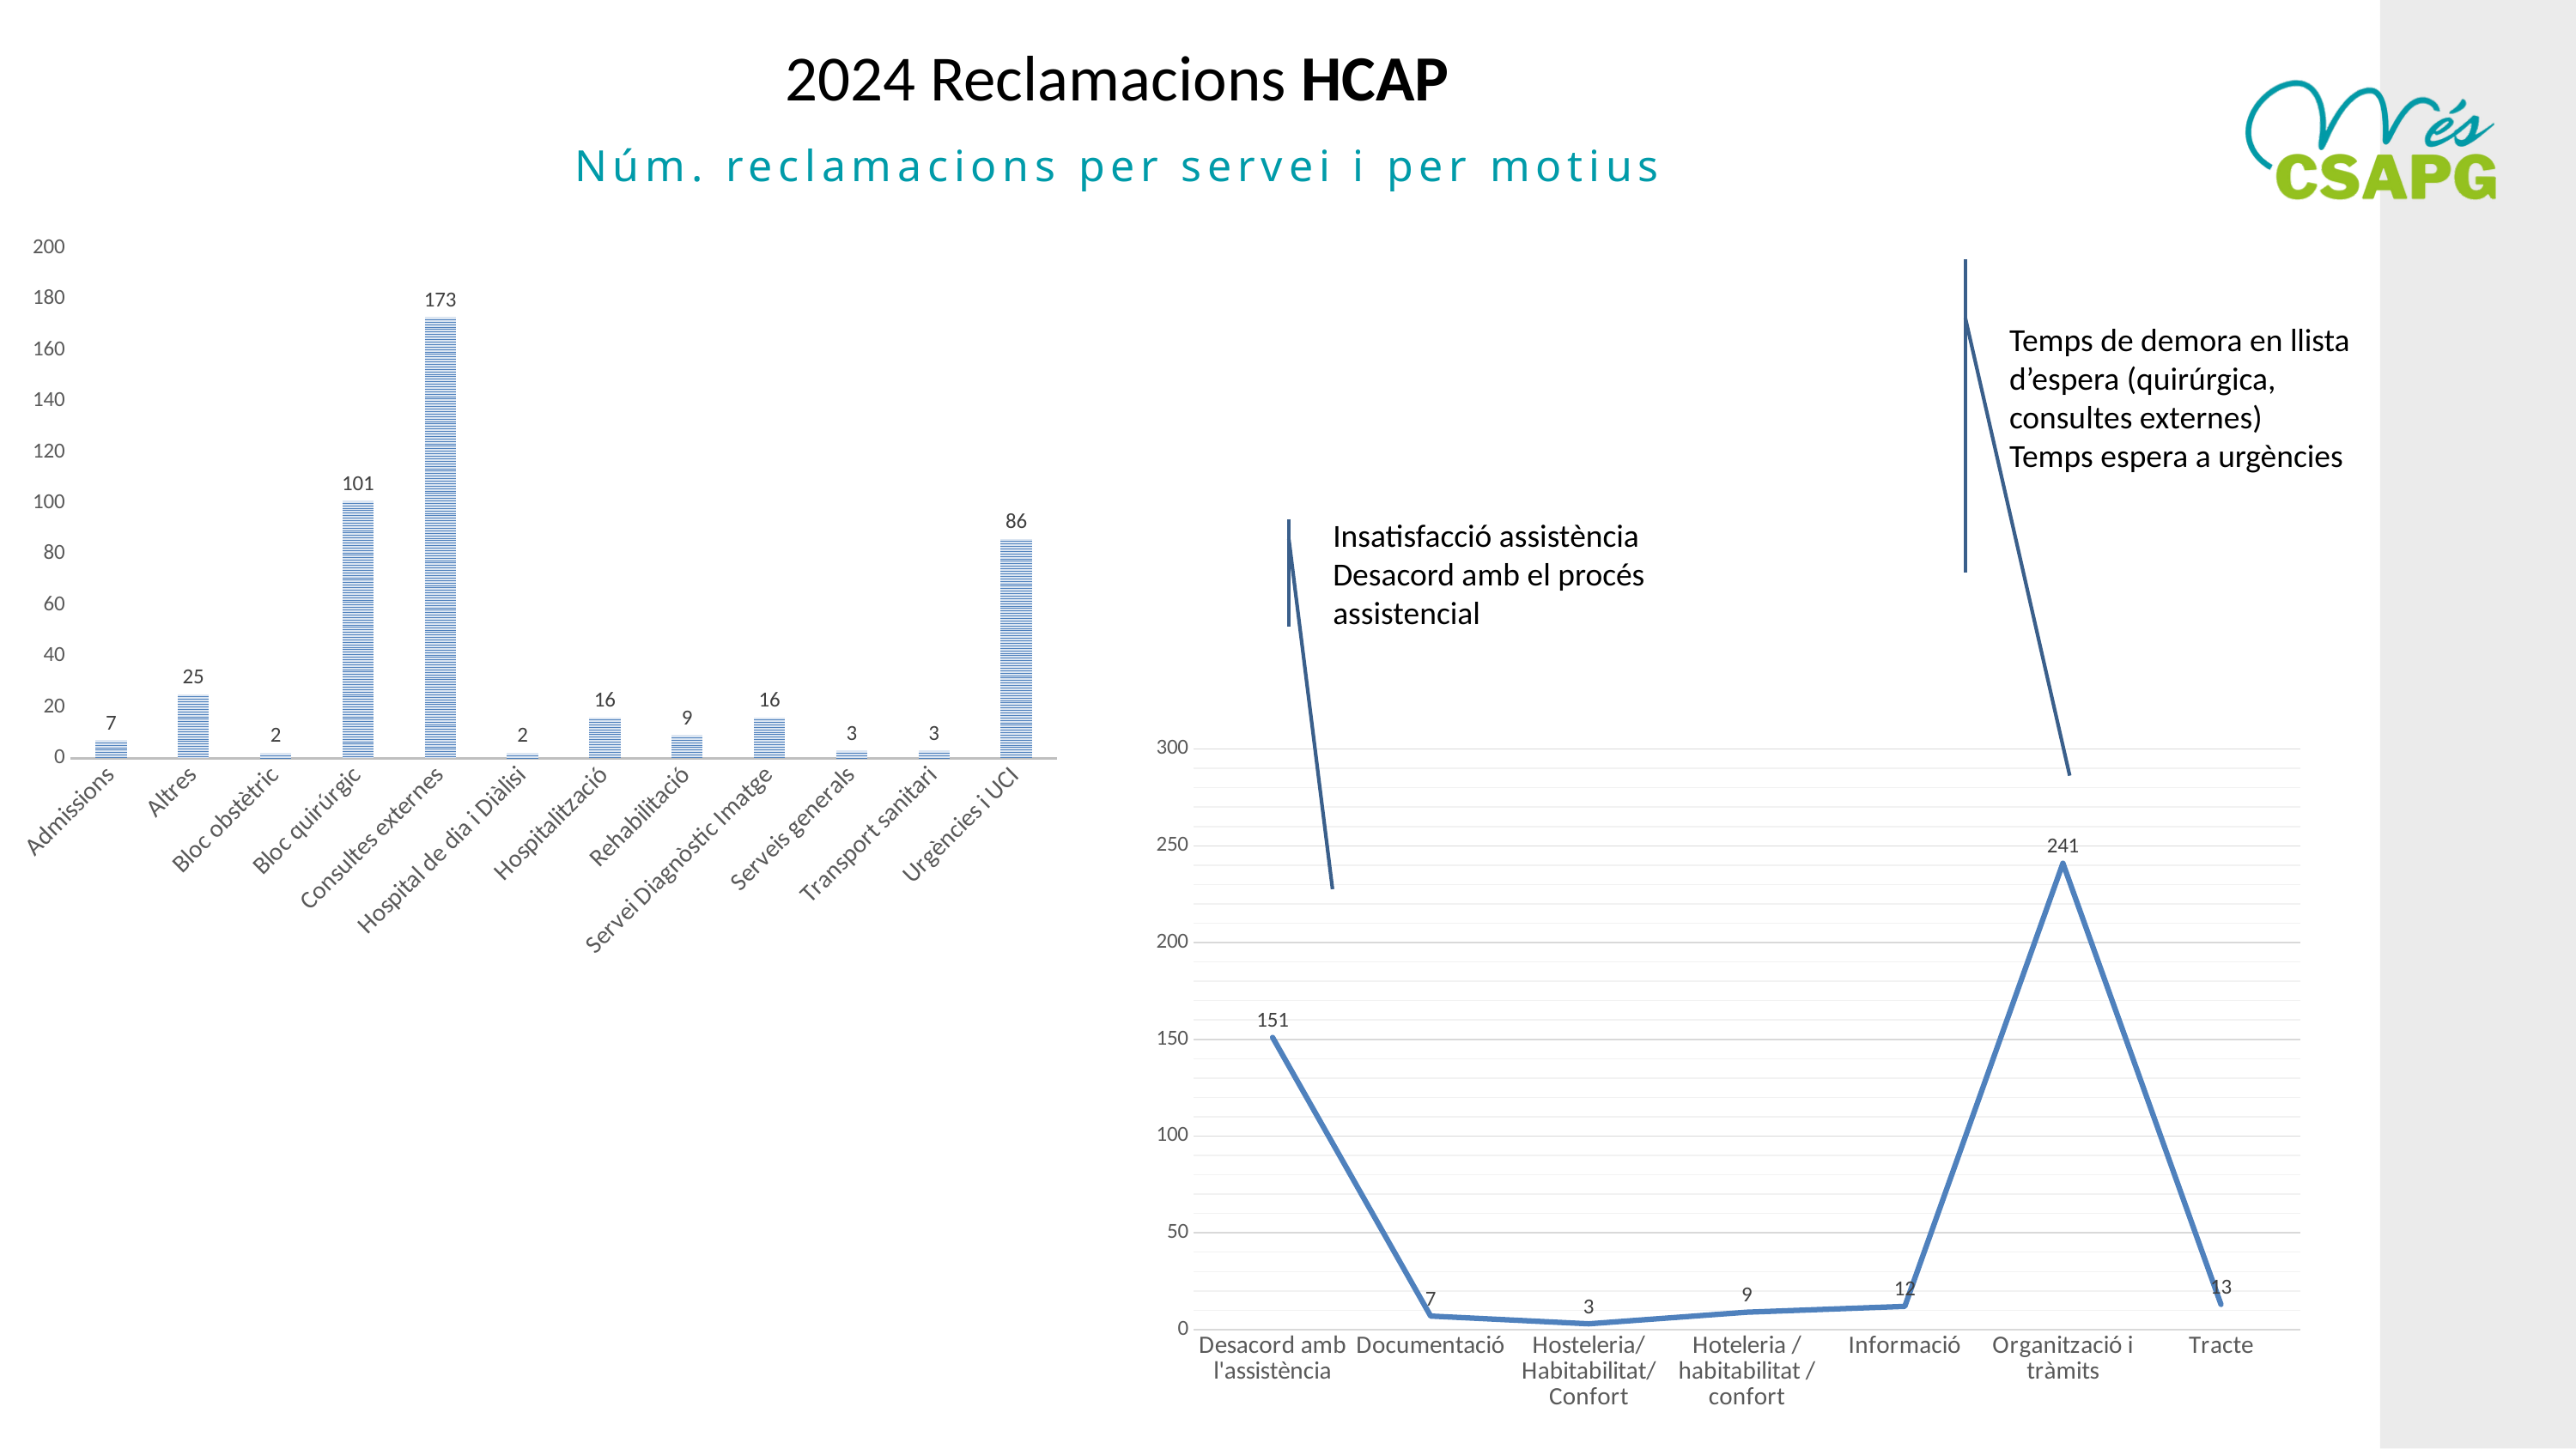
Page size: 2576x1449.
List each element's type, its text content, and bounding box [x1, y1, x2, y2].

text_box Insatisfacció assistència Desacord amb el procés assistencial [1286, 518, 1314, 723]
text_box [2379, 0, 2576, 1449]
text_box [2236, 11, 2524, 291]
text_box 2024 Reclamacions HCAP Núm. reclamacions per servei i per motius [258, 37, 1978, 191]
chart [1132, 724, 2324, 1426]
text_box Insatisfacció assistència Desacord amb el procés assistencial [1320, 519, 1696, 627]
text_box Temps de demora en llista d’espera (quirúrgica, consultes externes) Temps espera a urgències [1963, 259, 2372, 723]
chart [18, 236, 1084, 972]
